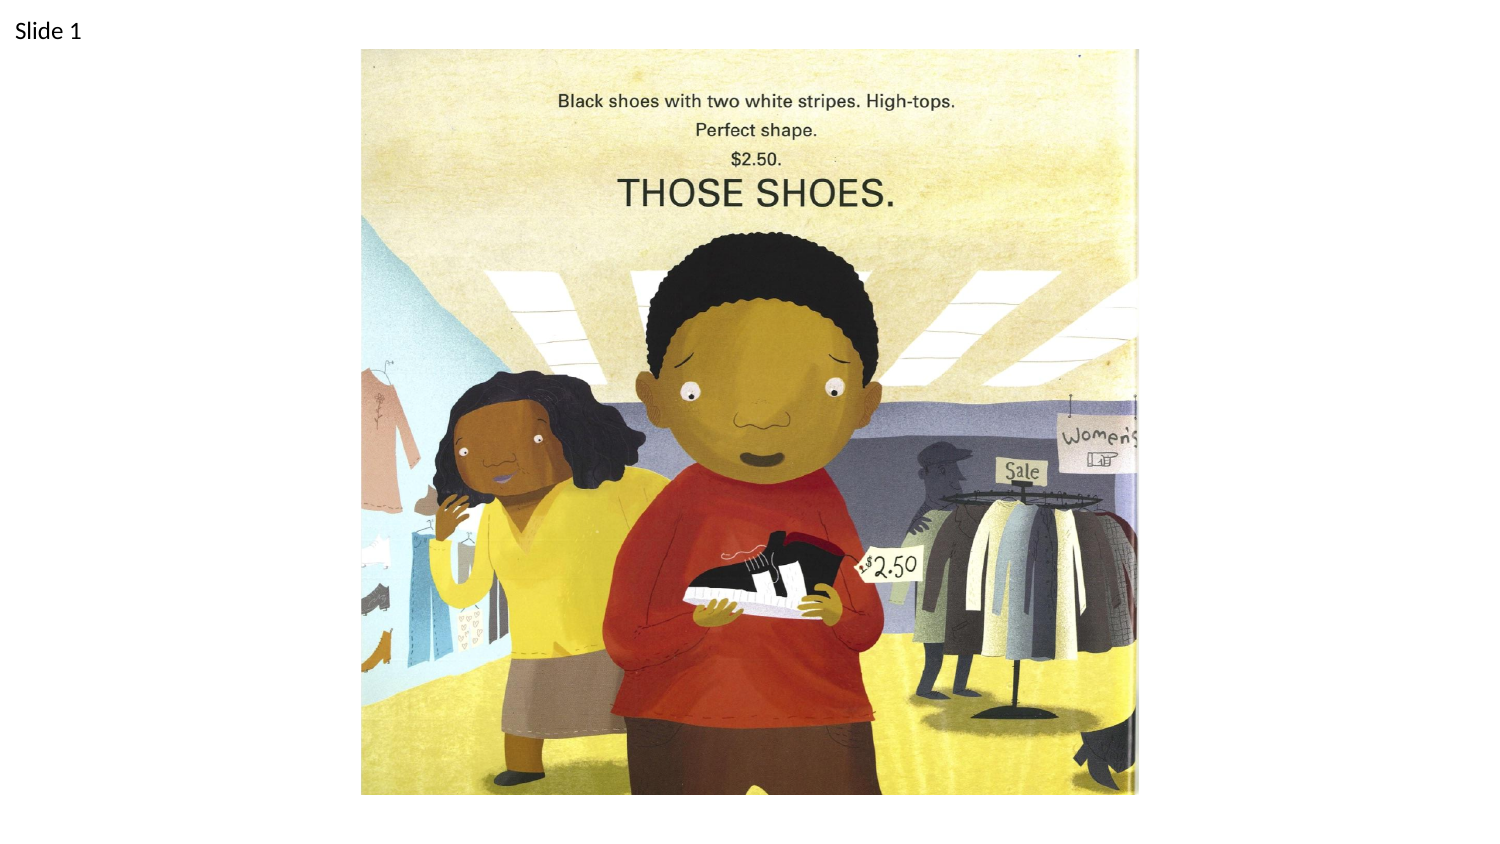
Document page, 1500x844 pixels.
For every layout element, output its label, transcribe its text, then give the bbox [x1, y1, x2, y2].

picture [360, 32, 1140, 812]
text_box Slide 1 [0, 0, 114, 66]
